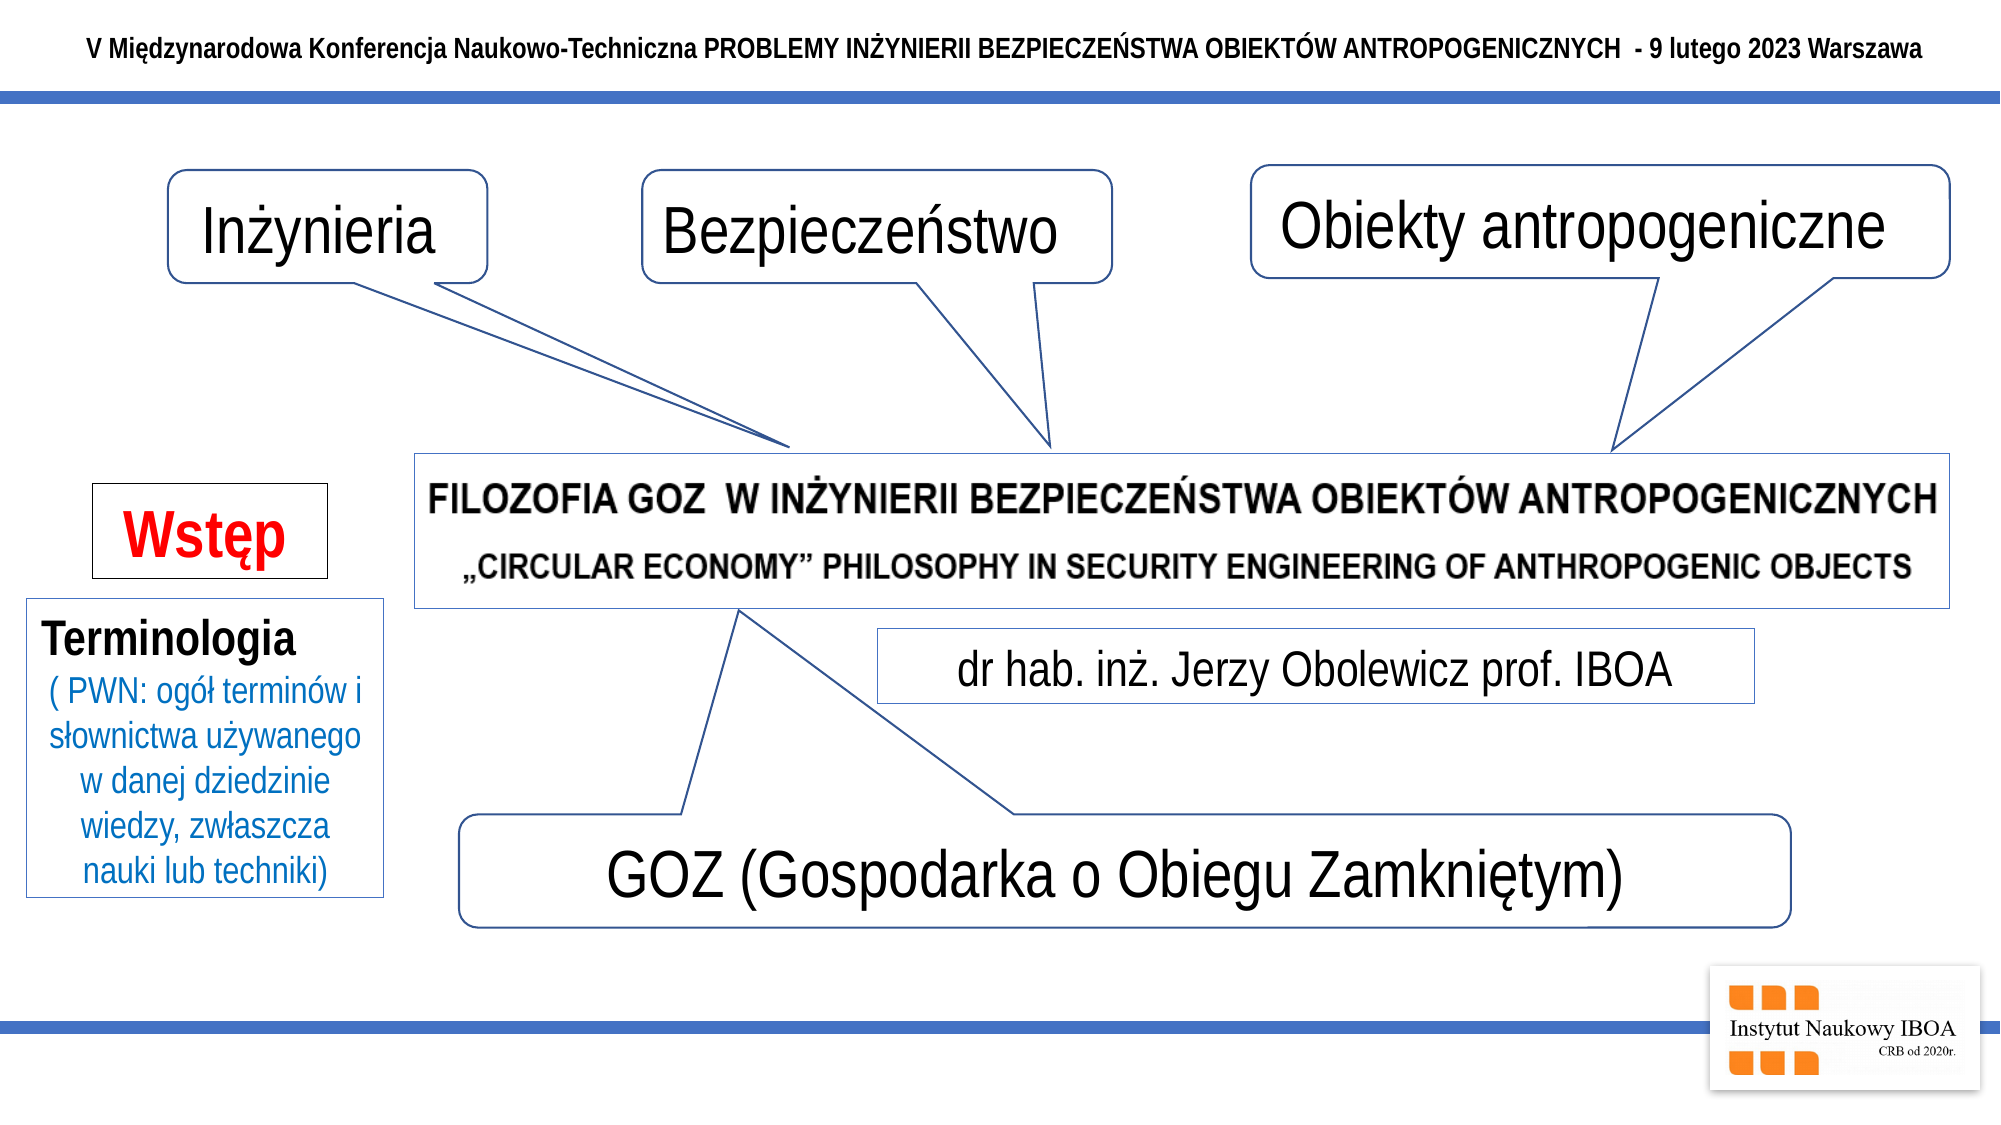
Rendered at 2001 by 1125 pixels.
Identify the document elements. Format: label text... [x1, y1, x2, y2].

text_box Terminologia ( PWN: ogół terminów i słownictwa używanego w danej dziedzinie wiedzy, zwłaszcza nauki lub techniki) [26, 598, 384, 898]
text_box V Międzynarodowa Konferencja Naukowo-Techniczna PROBLEMY INŻYNIERII BEZPIECZEŃSTWA OBIEKTÓW ANTROPOGENICZNYCH - 9 lutego 2023 Warszawa [52, 22, 1965, 72]
text_box Inżynieria [166, 168, 790, 449]
text_box GOZ (Gospodarka o Obiegu Zamkniętym) [457, 609, 1792, 929]
picture [414, 453, 1950, 609]
text_box Bezpieczeństwo [641, 168, 1114, 450]
text_box Wstęp [92, 483, 328, 579]
text_box Obiekty antropogeniczne [1249, 164, 1951, 453]
text_box dr hab. inż. Jerzy Obolewicz prof. IBOA [877, 628, 1755, 704]
picture [1724, 980, 1965, 1076]
